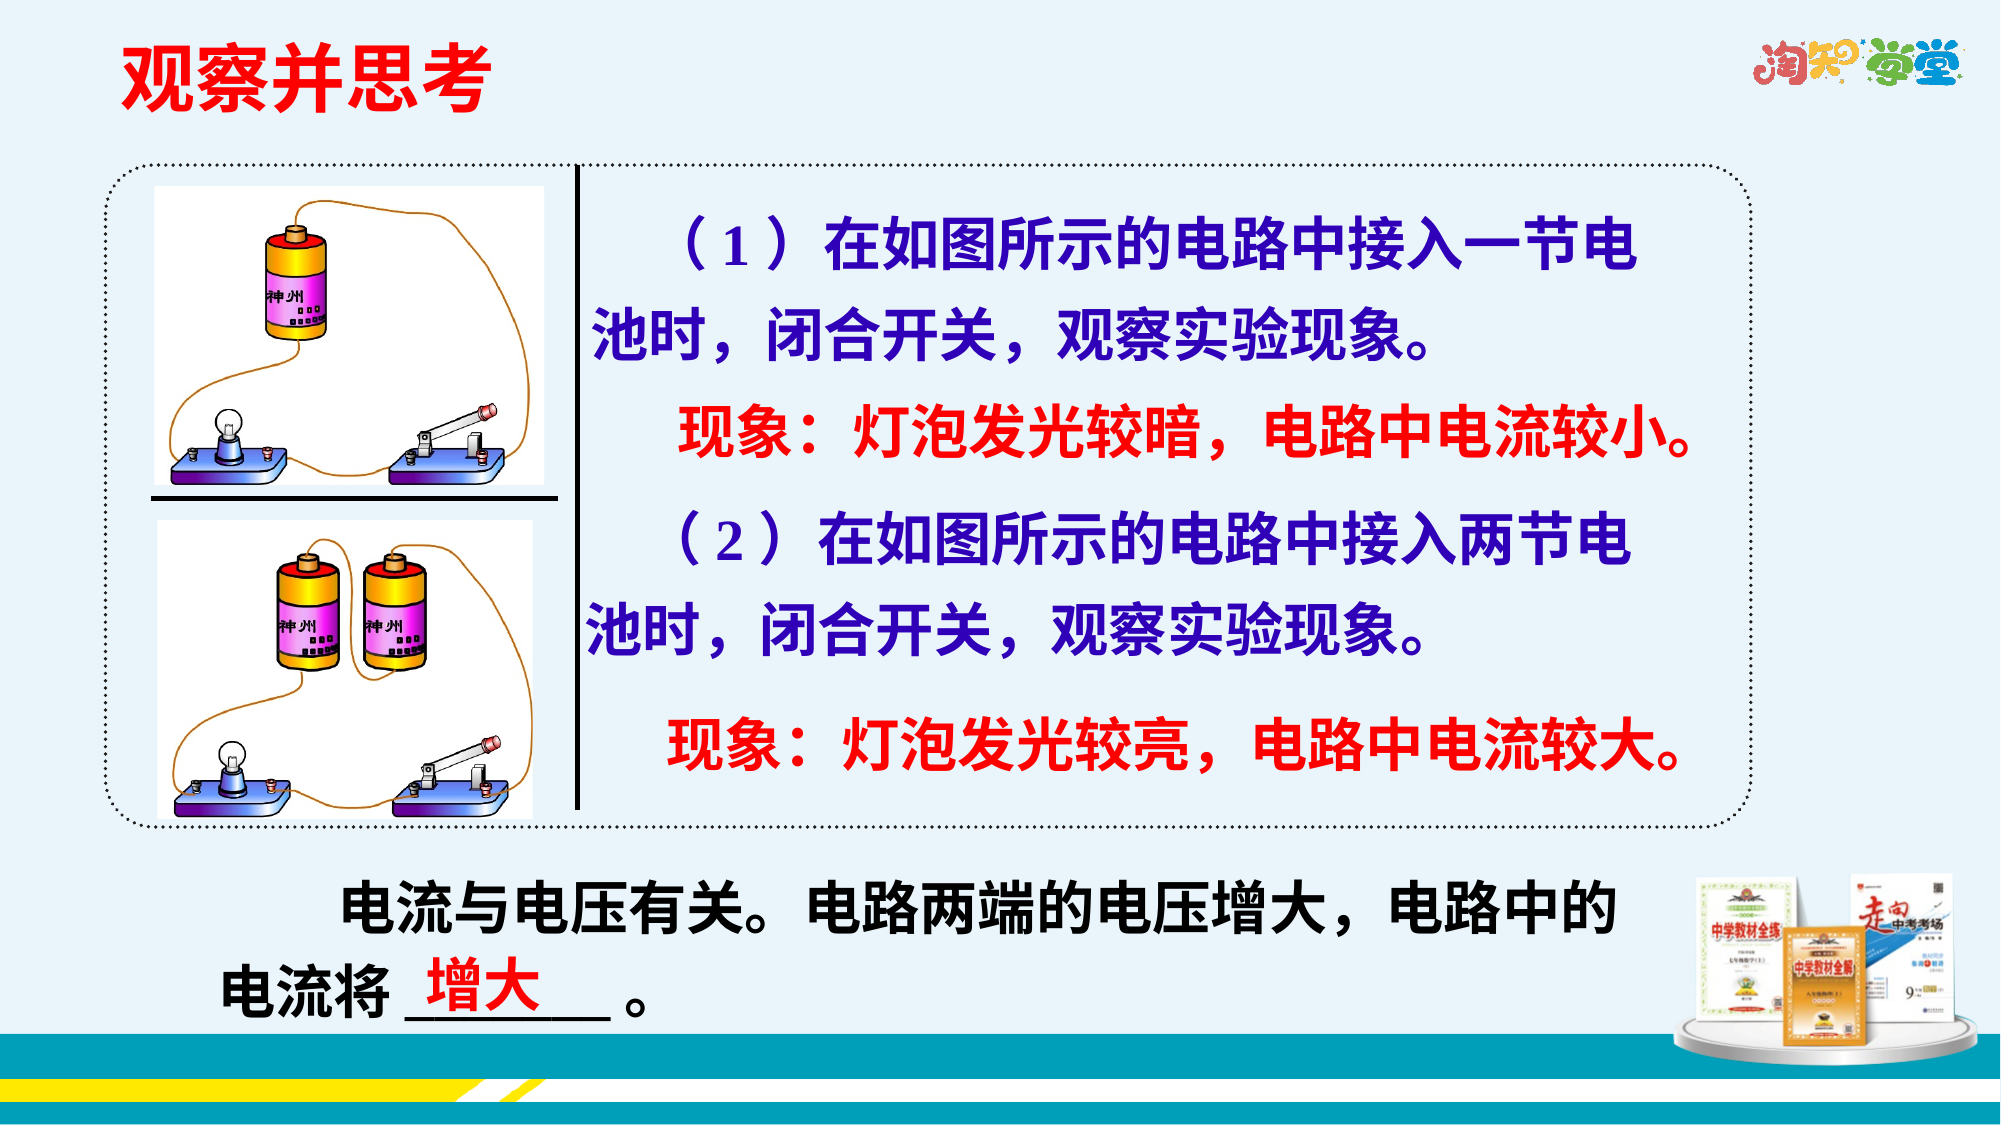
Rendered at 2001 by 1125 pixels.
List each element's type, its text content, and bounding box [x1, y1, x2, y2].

picture [0, 805, 2001, 1125]
text_box （2）在如图所示的电路中接入两节电池时，闭合开关，观察实验现象。 [578, 473, 1669, 671]
picture [154, 186, 545, 485]
text_box 现象：灯泡发光较暗，电路中电流较小。 [663, 366, 1726, 473]
text_box （2）在如图所示的电路中接入两节电池时，闭合开关，观察实验现象。 [569, 473, 577, 671]
text_box [105, 165, 1751, 828]
picture [1741, 26, 1973, 98]
text_box 观察并思考 [105, 23, 517, 129]
text_box 增大 [388, 919, 578, 1026]
text_box 电流与电压有关。电路两端的电压增大，电路中的电流将_______。 [202, 849, 1669, 1033]
text_box 现象：灯泡发光较亮，电路中电流较大。 [651, 679, 1716, 786]
picture [157, 520, 533, 819]
